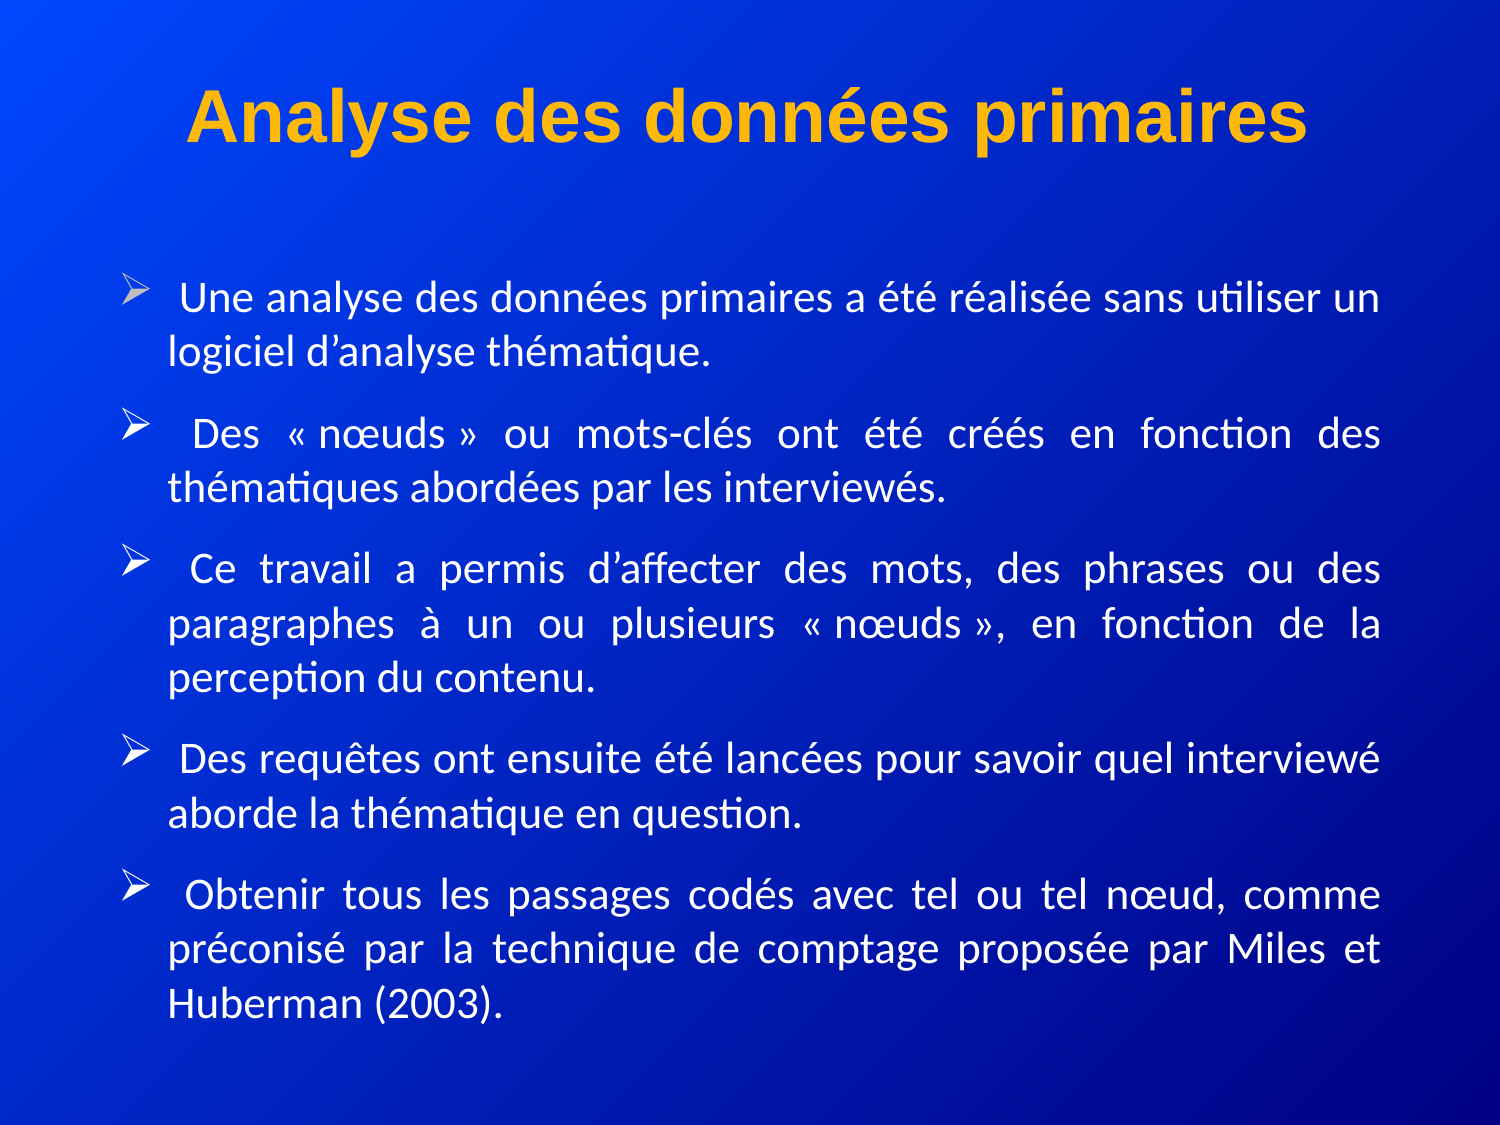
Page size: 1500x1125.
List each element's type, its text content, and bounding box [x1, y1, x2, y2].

title Analyse des données primaires [103, 33, 1397, 192]
list Une analyse des données primaires a été réalisée sans utiliser un logiciel d’analyse thématique. Des « nœuds » ou mots-clés ont été créés en fonction des thématiques abordées par les interviewés. Ce travail a permis d’affecter des mots, des phrases ou des paragraphes à un ou plusieurs « nœuds », en fonction de la perception du contenu. Des requêtes ont ensuite été lancées pour savoir quel interviewé aborde la thématique en question. Obtenir tous les passages codés avec tel ou tel nœud, comme préconisé par la technique de comptage proposée par Miles et Huberman (2003). [103, 209, 1397, 1043]
